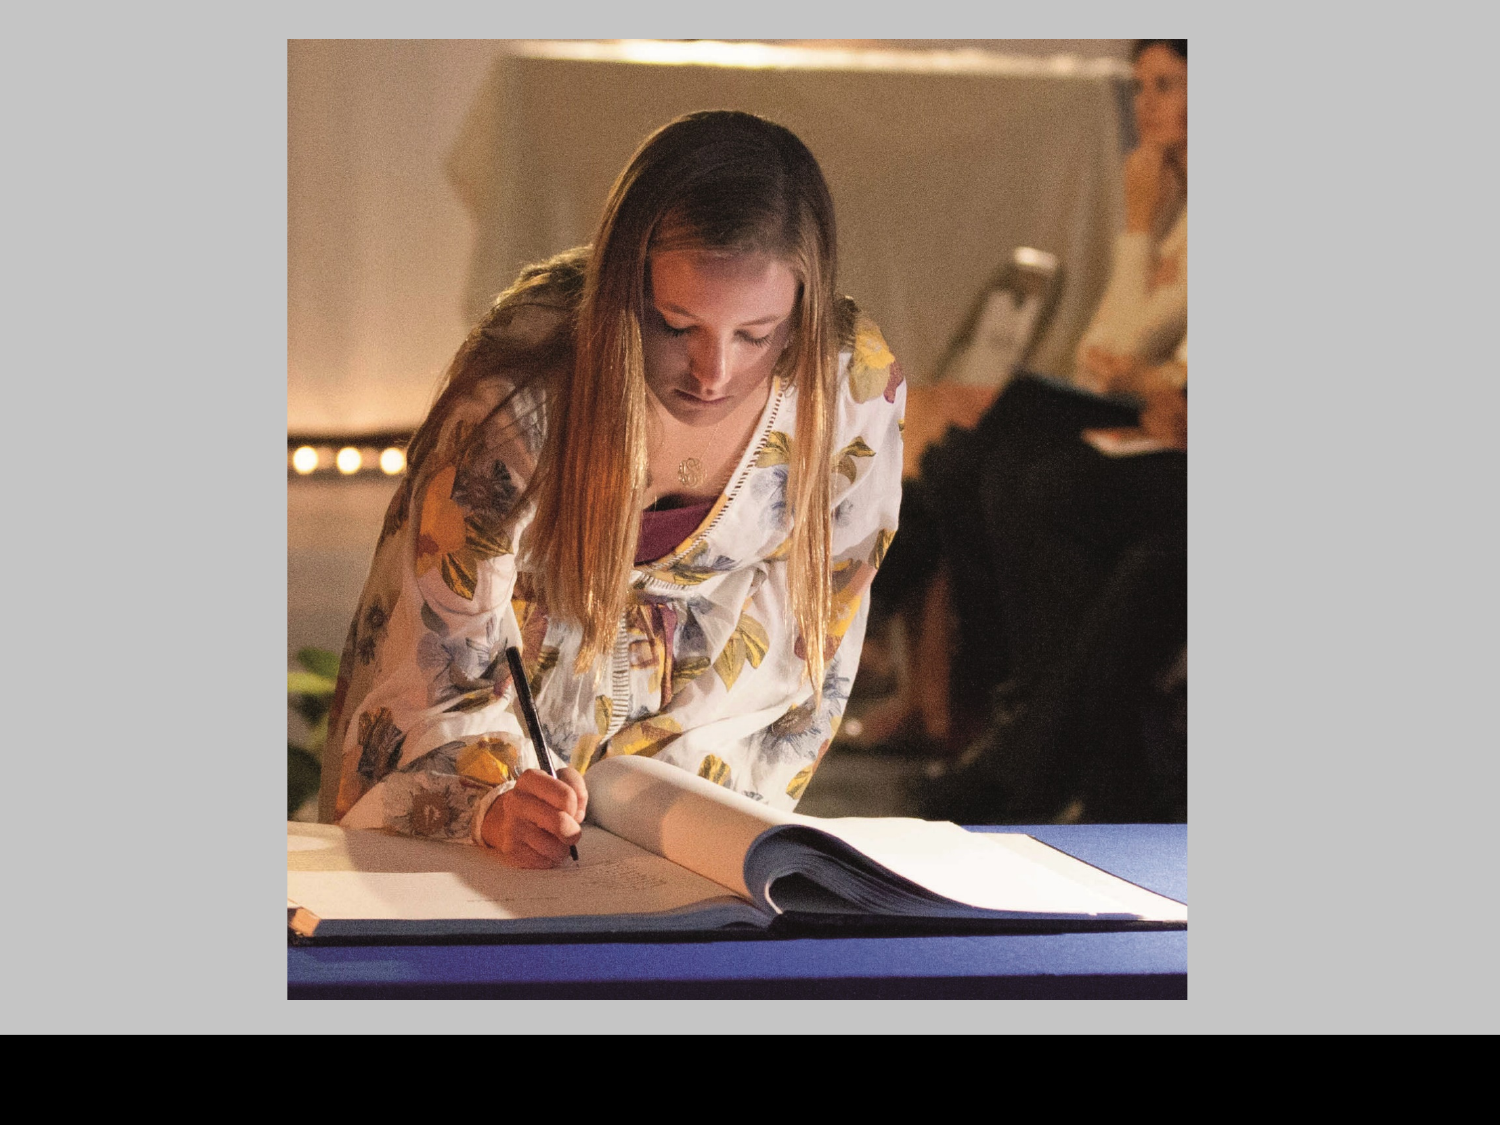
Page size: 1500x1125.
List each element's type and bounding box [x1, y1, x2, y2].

picture [287, 39, 1188, 1001]
